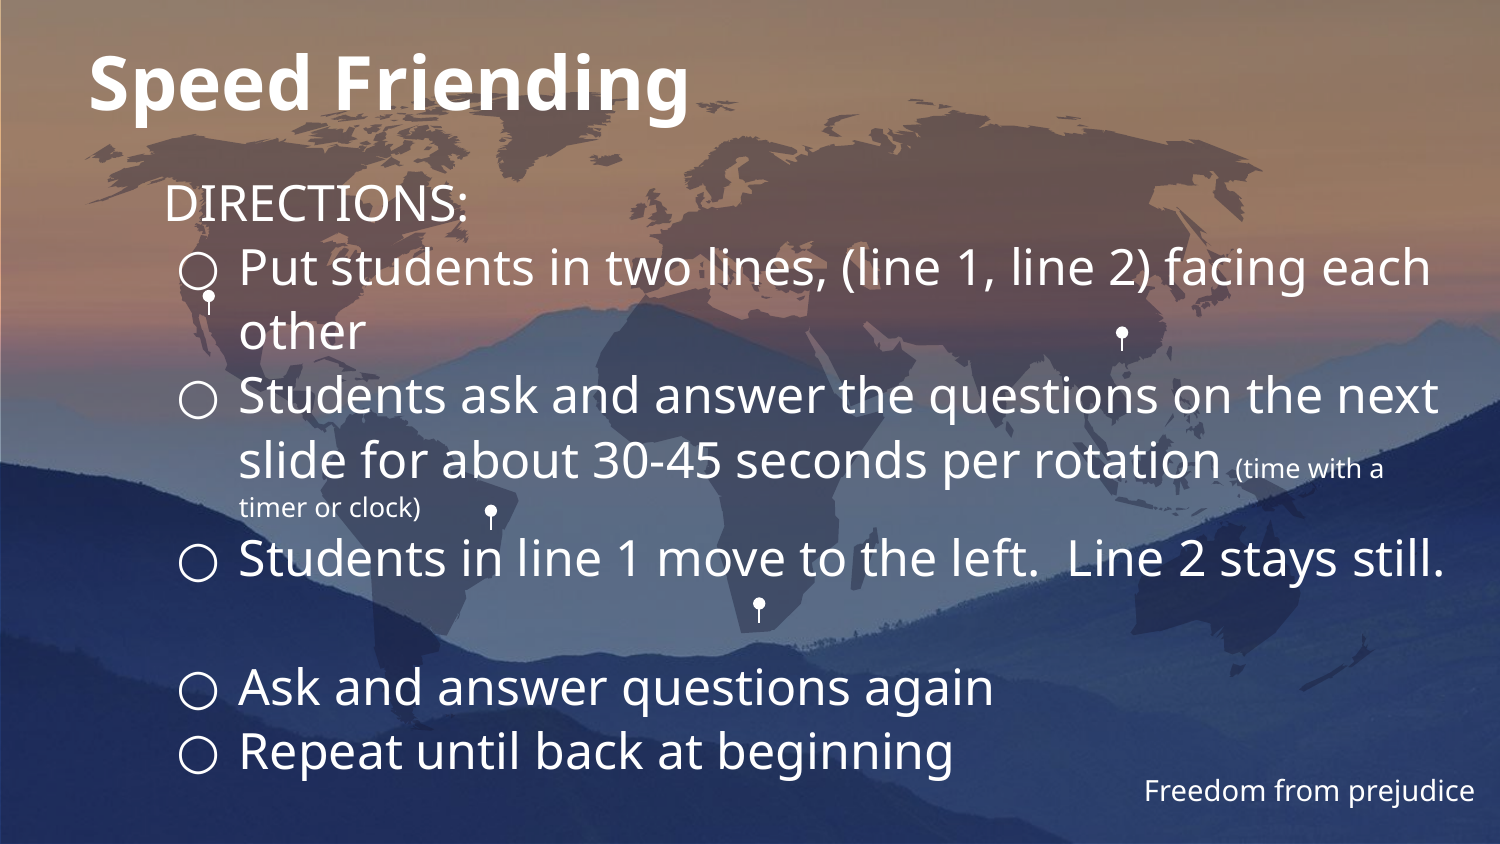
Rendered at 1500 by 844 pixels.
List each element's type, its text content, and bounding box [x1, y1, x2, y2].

title Speed Friending DIRECTIONS: Put students in two lines, (line 1, line 2) facing each other Students ask and answer the questions on the next slide for about 30-45 seconds per rotation (time with a timer or clock) Students in line 1 move to the left. Line 2 stays still. Ask and answer questions again Repeat until back at beginning [73, 30, 1468, 741]
picture [0, 0, 1500, 844]
